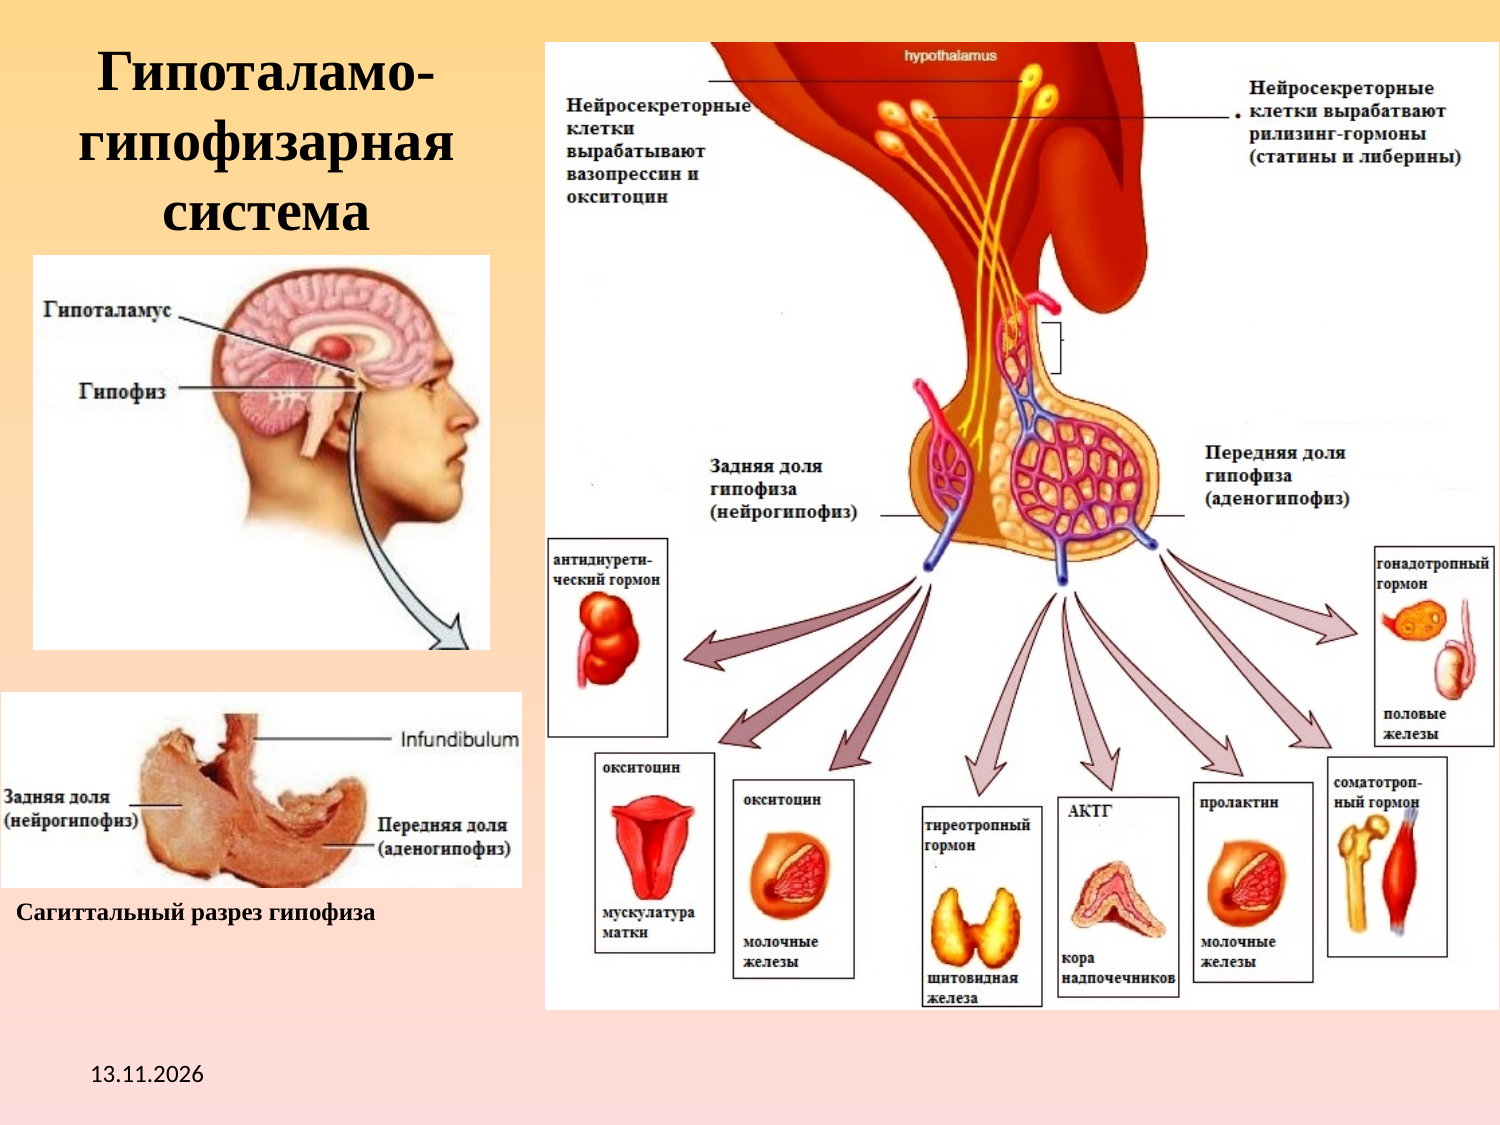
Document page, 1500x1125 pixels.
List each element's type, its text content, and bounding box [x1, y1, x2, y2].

picture [545, 42, 1499, 1011]
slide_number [75, 1042, 425, 1103]
picture [0, 692, 522, 888]
title Гипоталамо-гипофизарная система [10, 42, 523, 232]
picture [32, 255, 490, 650]
text_box Сагиттальный разрез гипофиза [1, 895, 522, 933]
